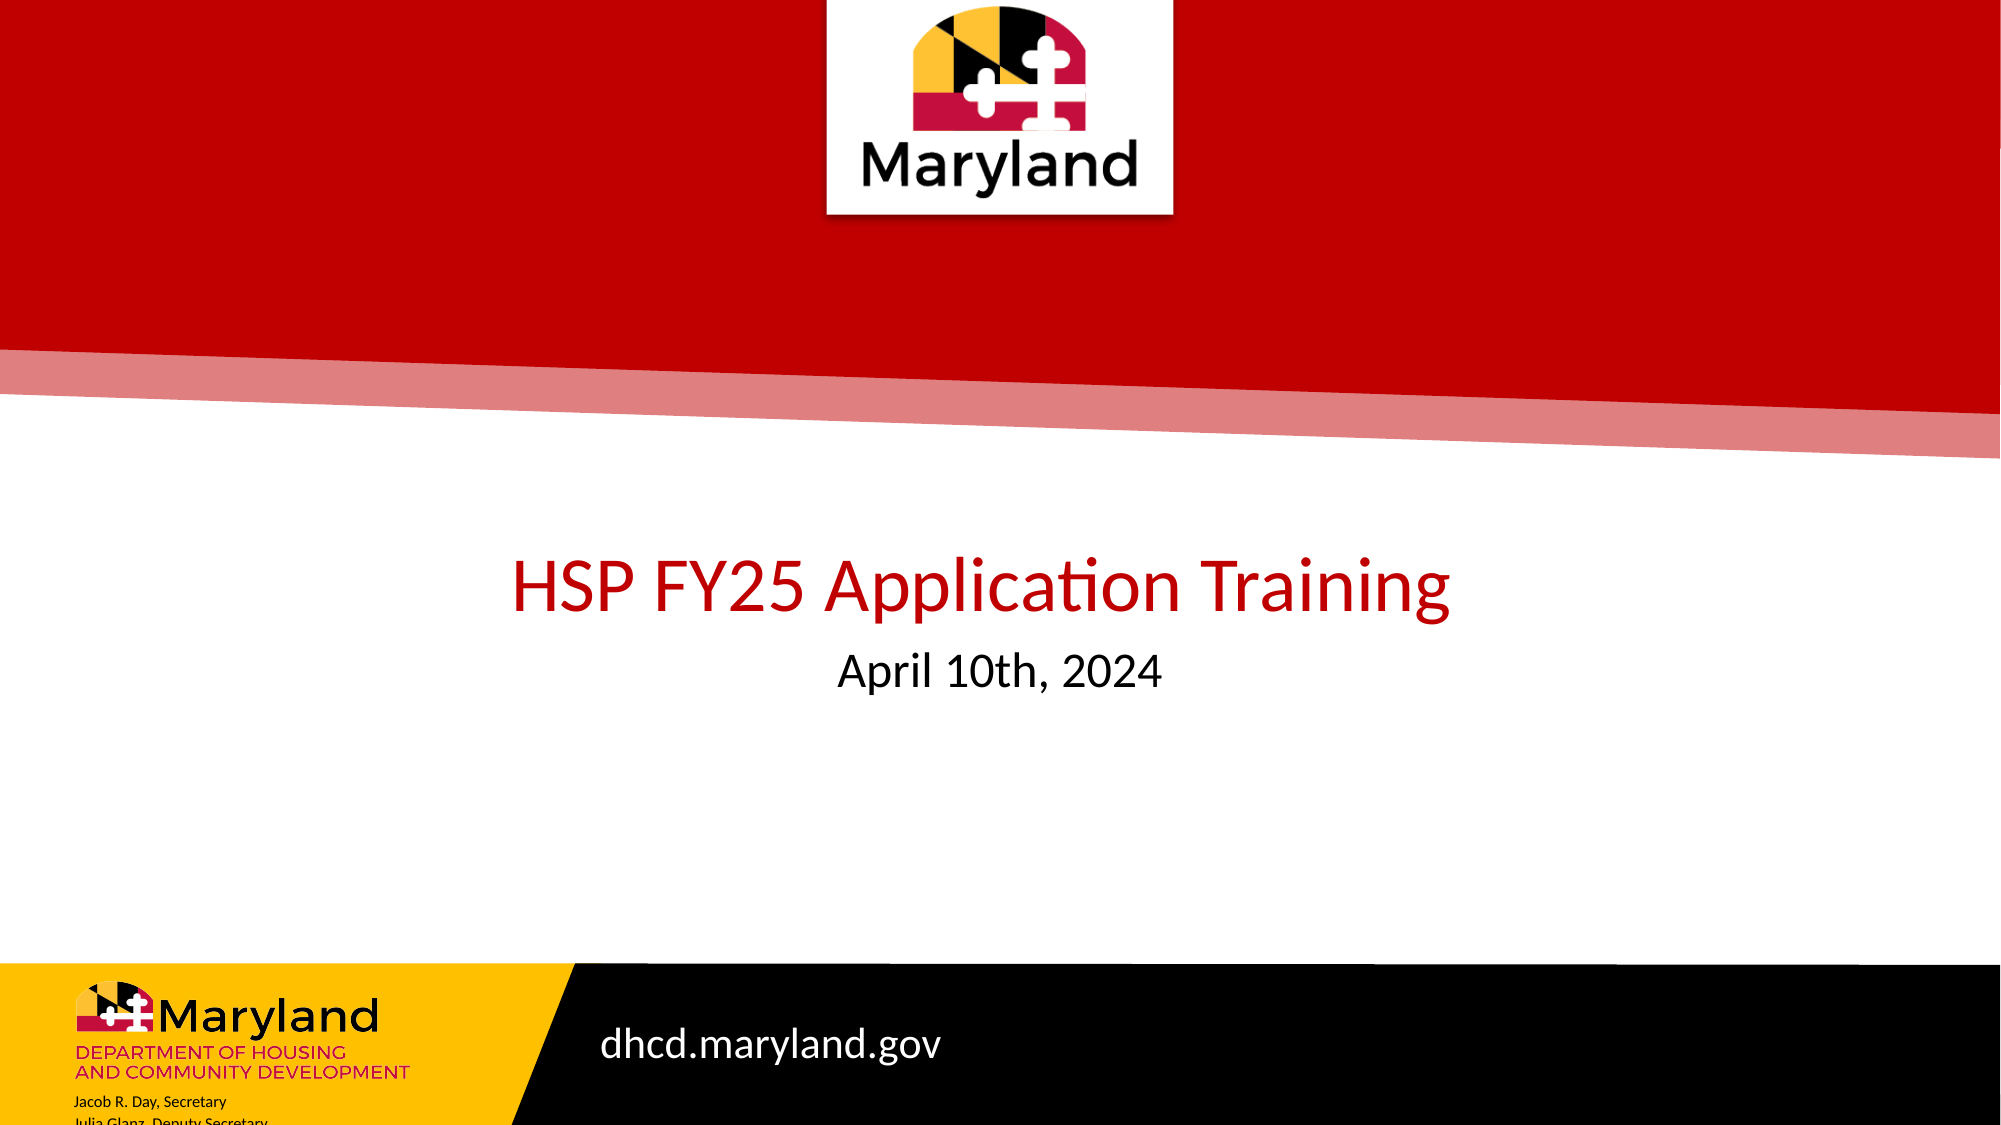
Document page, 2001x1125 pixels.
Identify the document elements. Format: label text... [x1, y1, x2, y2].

picture [851, 0, 1149, 203]
picture [69, 974, 410, 1079]
subtitle April 10th, 2024 [249, 636, 1750, 712]
title HSP FY25 Application Training [137, 481, 1844, 637]
